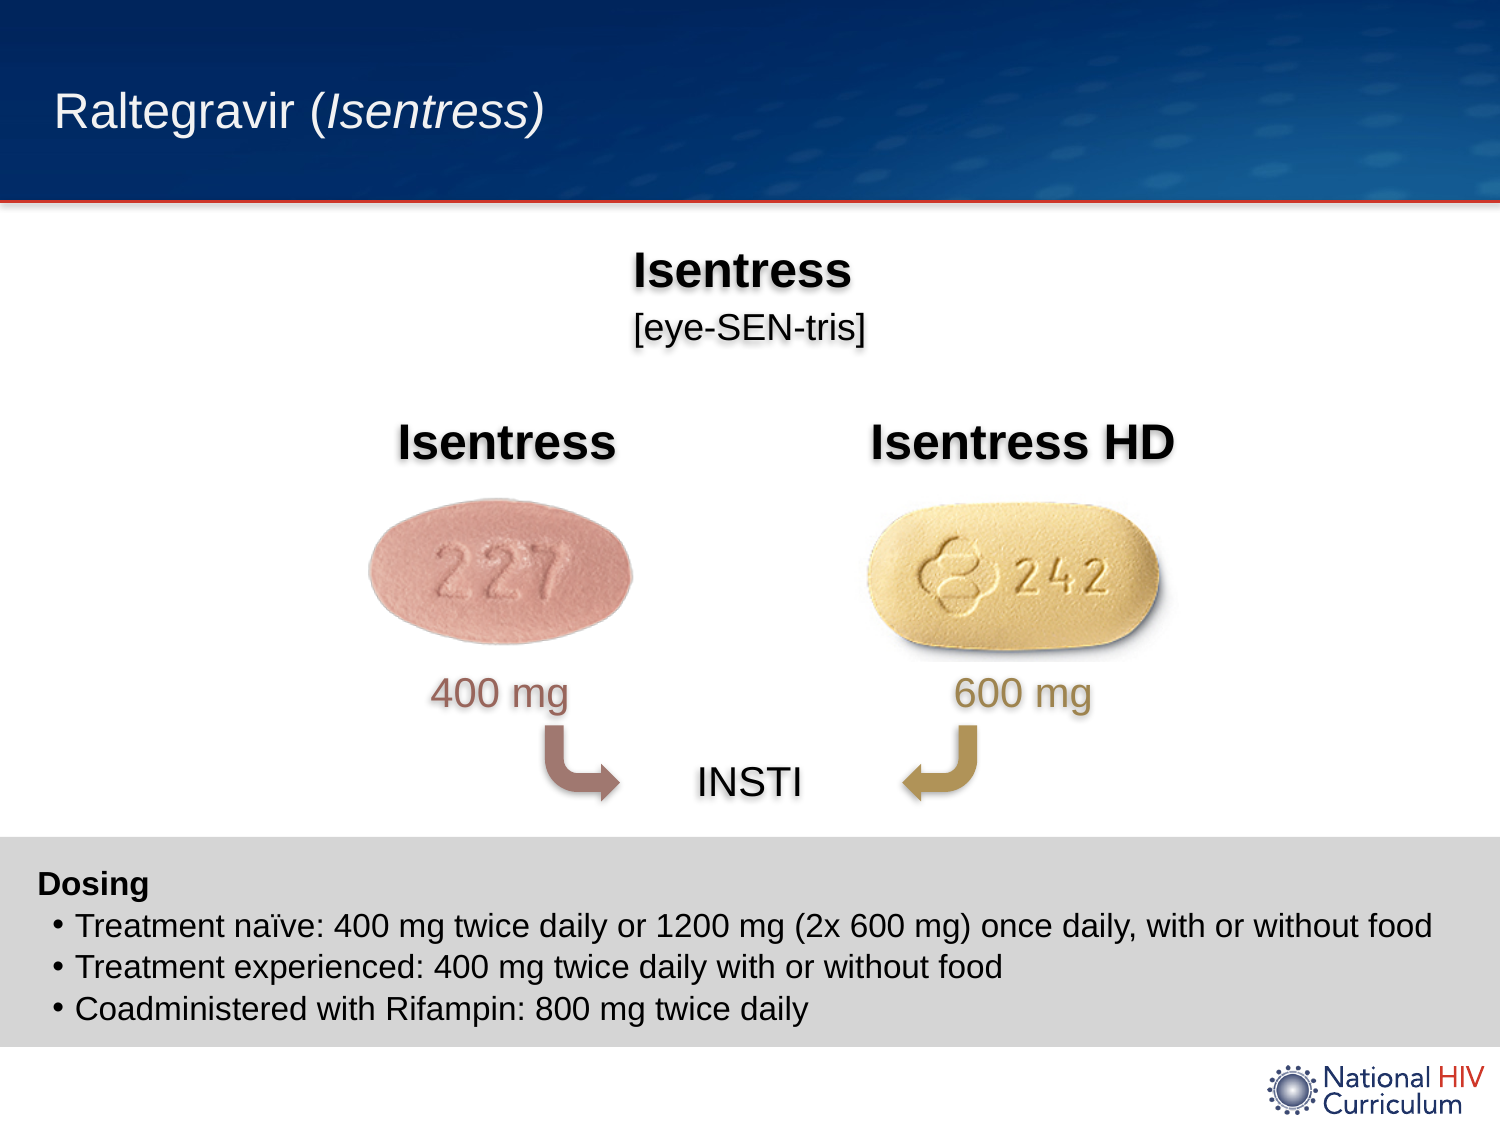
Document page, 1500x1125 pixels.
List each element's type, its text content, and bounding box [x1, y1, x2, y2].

picture [354, 484, 652, 664]
picture [1267, 1065, 1318, 1115]
text_box 600 mg [922, 669, 1125, 725]
text_box 400 mg [398, 671, 602, 725]
text_box Isentress [eye-SEN-tris] [378, 237, 1122, 359]
text_box Isentress [318, 383, 697, 505]
picture [0, 0, 1500, 200]
text_box Dosing Treatment naïve: 400 mg twice daily or 1200 mg (2x 600 mg) once daily, with or without food Treatment experienced: 400 mg twice daily with or without food Coadministered with Rifampin: 800 mg twice daily [0, 836, 1500, 1047]
text_box INSTI [648, 754, 852, 805]
picture [834, 494, 1197, 663]
title Raltegravir (Isentress) [24, 19, 1475, 199]
text_box [901, 724, 979, 803]
text_box Isentress HD [834, 383, 1213, 503]
text_box [544, 724, 621, 803]
